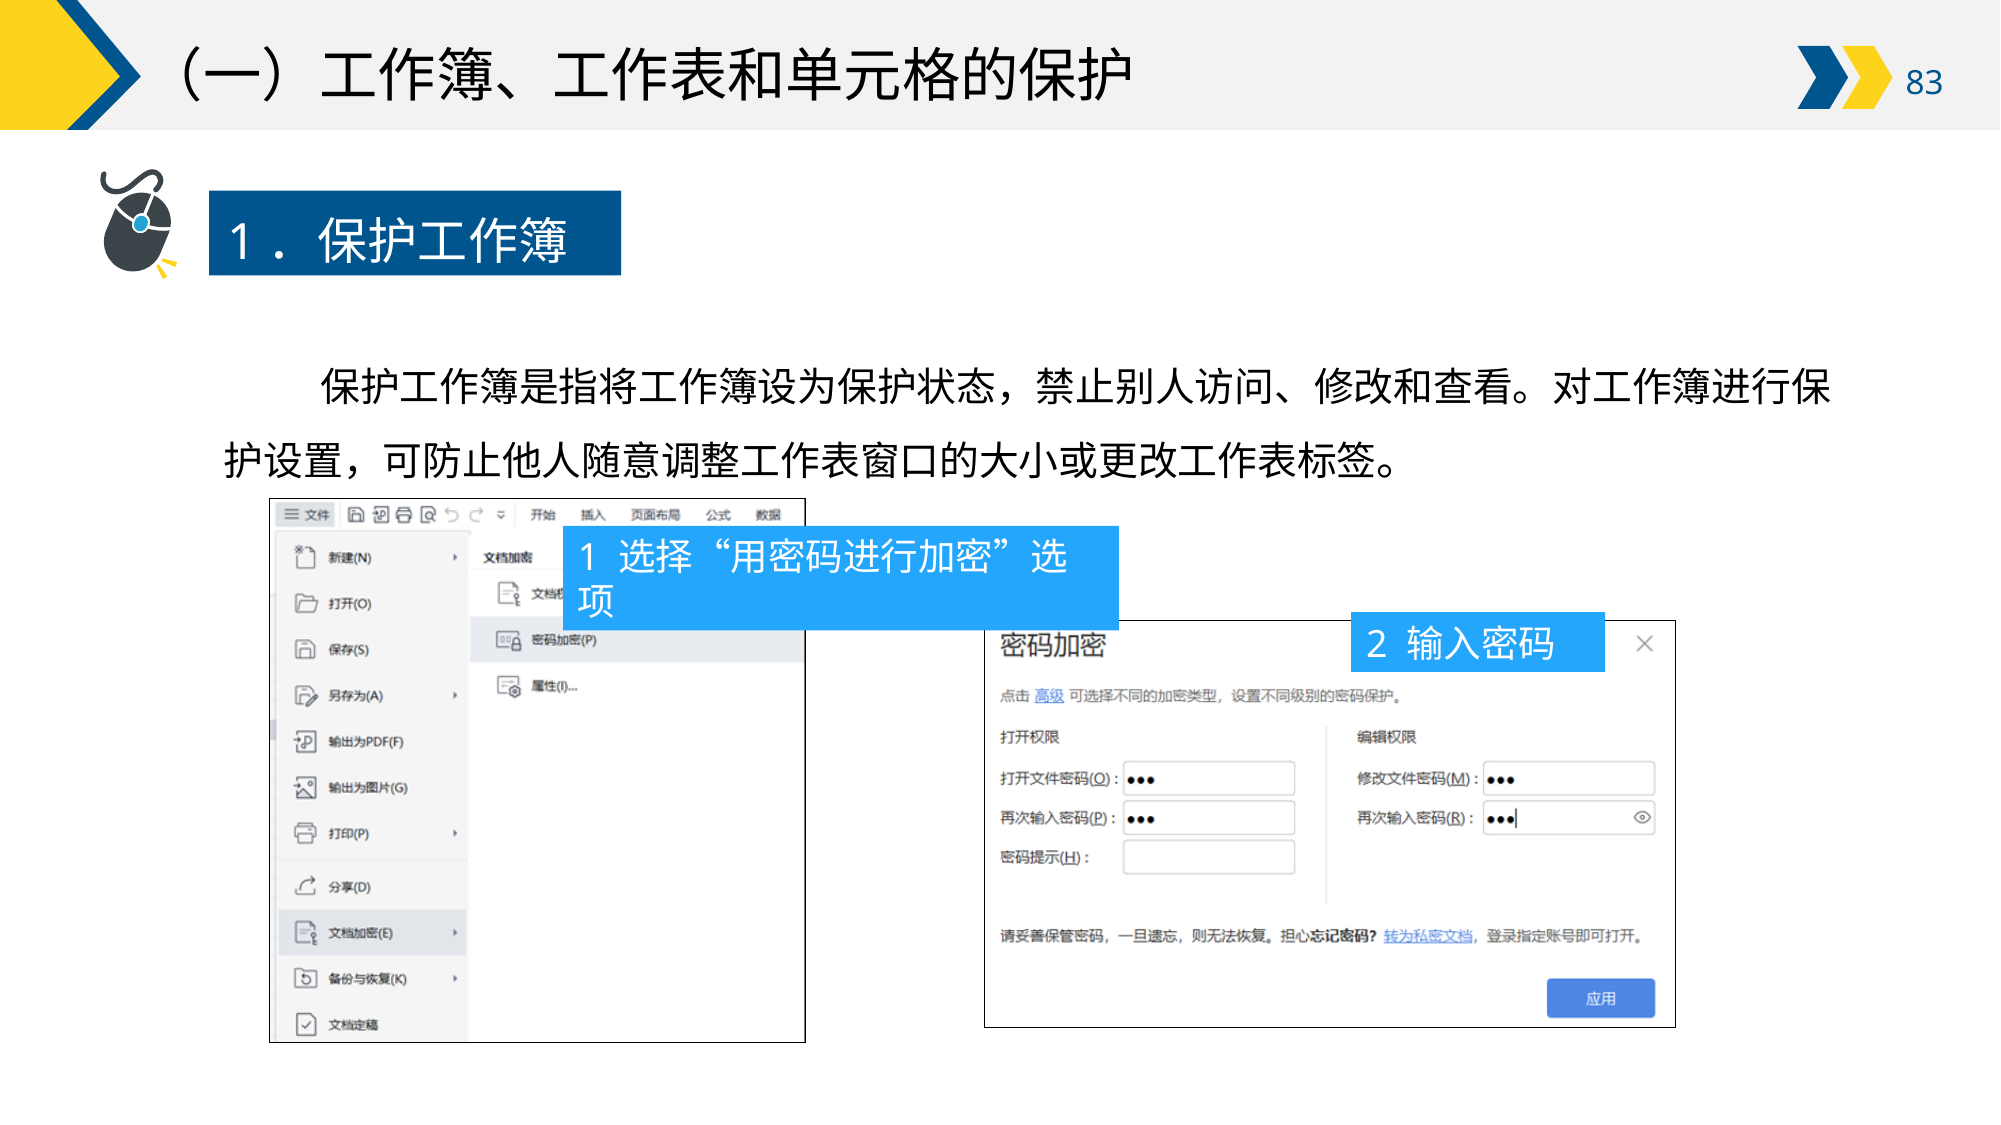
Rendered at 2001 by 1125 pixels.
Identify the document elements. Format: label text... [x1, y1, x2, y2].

text_box 2 输入密码 [1351, 612, 1606, 620]
title （一）工作簿、工作表和单元格的保护 [129, 35, 1900, 120]
picture [984, 620, 1676, 1028]
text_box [99, 169, 178, 279]
picture [269, 498, 806, 1043]
text_box 1 选择“用密码进行加密”选项 [806, 525, 1119, 631]
text_box 1．保护工作簿 [109, 184, 1900, 326]
text_box 保护工作簿是指将工作簿设为保护状态，禁止别人访问、修改和查看。对工作簿进行保护设置，可防止他人随意调整工作表窗口的大小或更改工作表标签。 [208, 332, 1857, 493]
